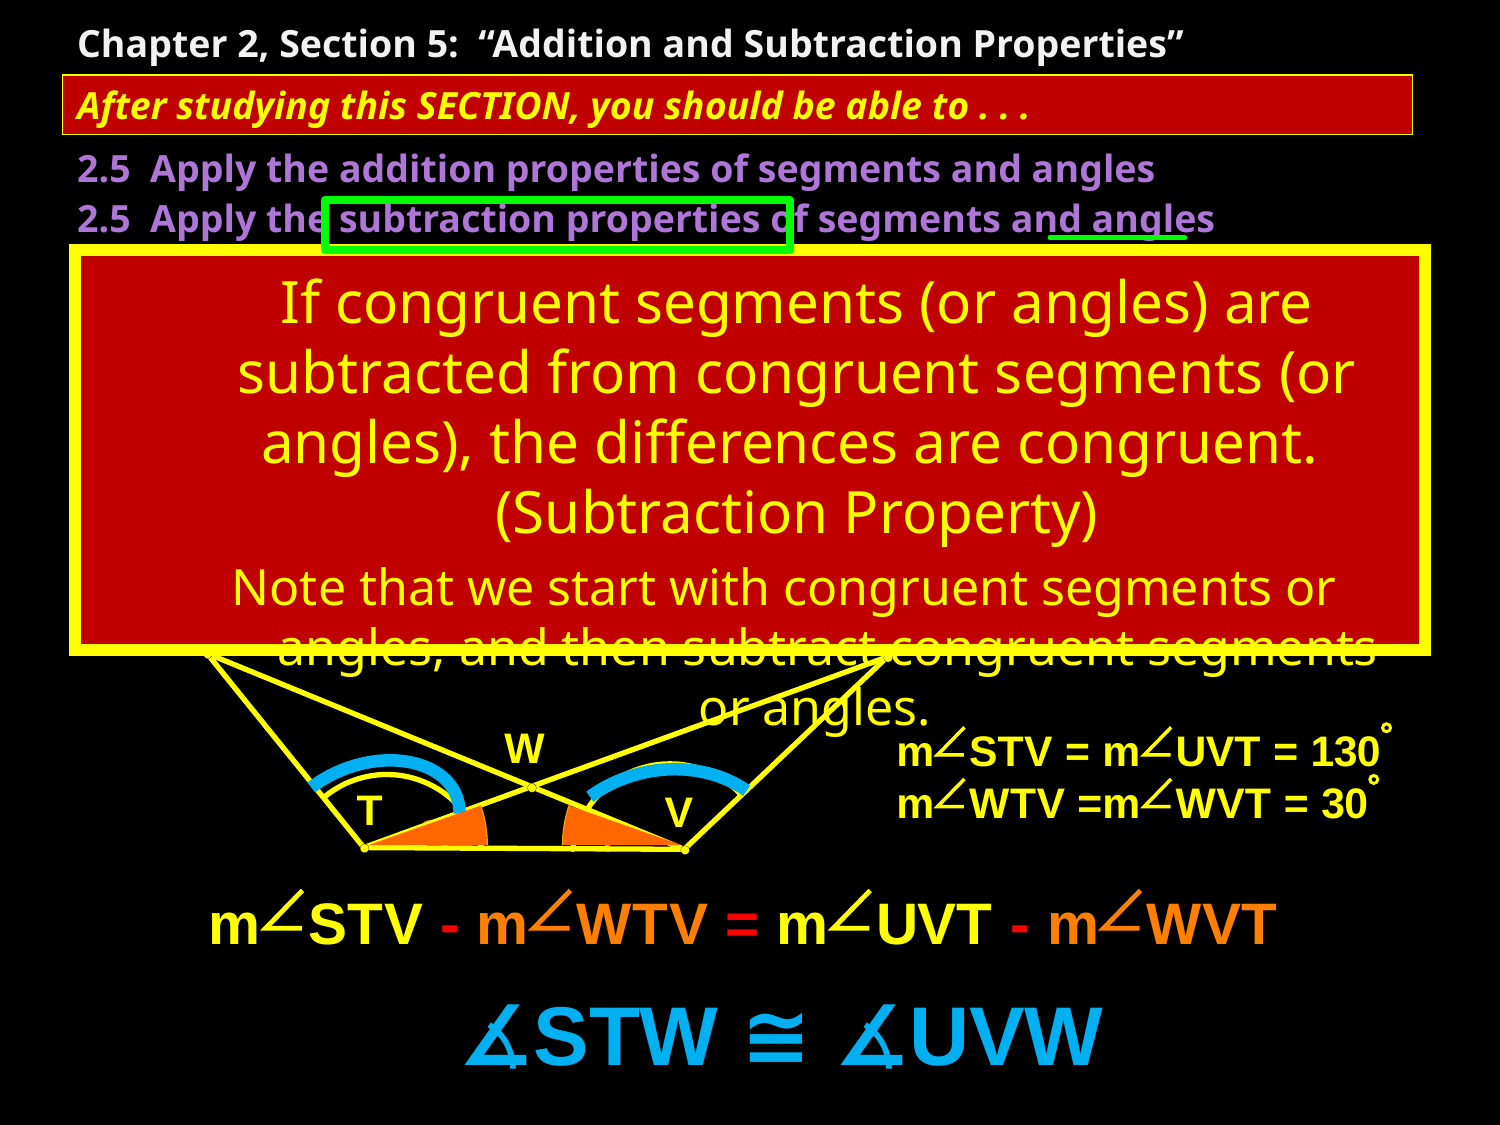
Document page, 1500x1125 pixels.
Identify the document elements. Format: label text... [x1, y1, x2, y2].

text_box Chapter 2, Section 5: “Addition and Subtraction Properties” [62, 12, 1413, 73]
picture [174, 574, 1425, 992]
text_box ∡STW ≅ ∡UVW [374, 999, 1188, 1090]
text_box 2.5 Apply the addition properties of segments and angles [62, 137, 1413, 198]
text_box After studying this SECTION, you should be able to . . . [62, 74, 1413, 135]
text_box [321, 196, 794, 254]
text_box 2.5 Apply the subtraction properties of segments and angles [62, 198, 321, 248]
text_box 2.5 Apply the subtraction properties of segments and angles [794, 198, 1413, 248]
list If congruent segments (or angles) are subtracted from congruent segments (or angles), the differences are congruent. (Subtraction Property) Note that we start with congruent segments or angles, and then subtract congruent segments or angles. [75, 249, 1425, 650]
